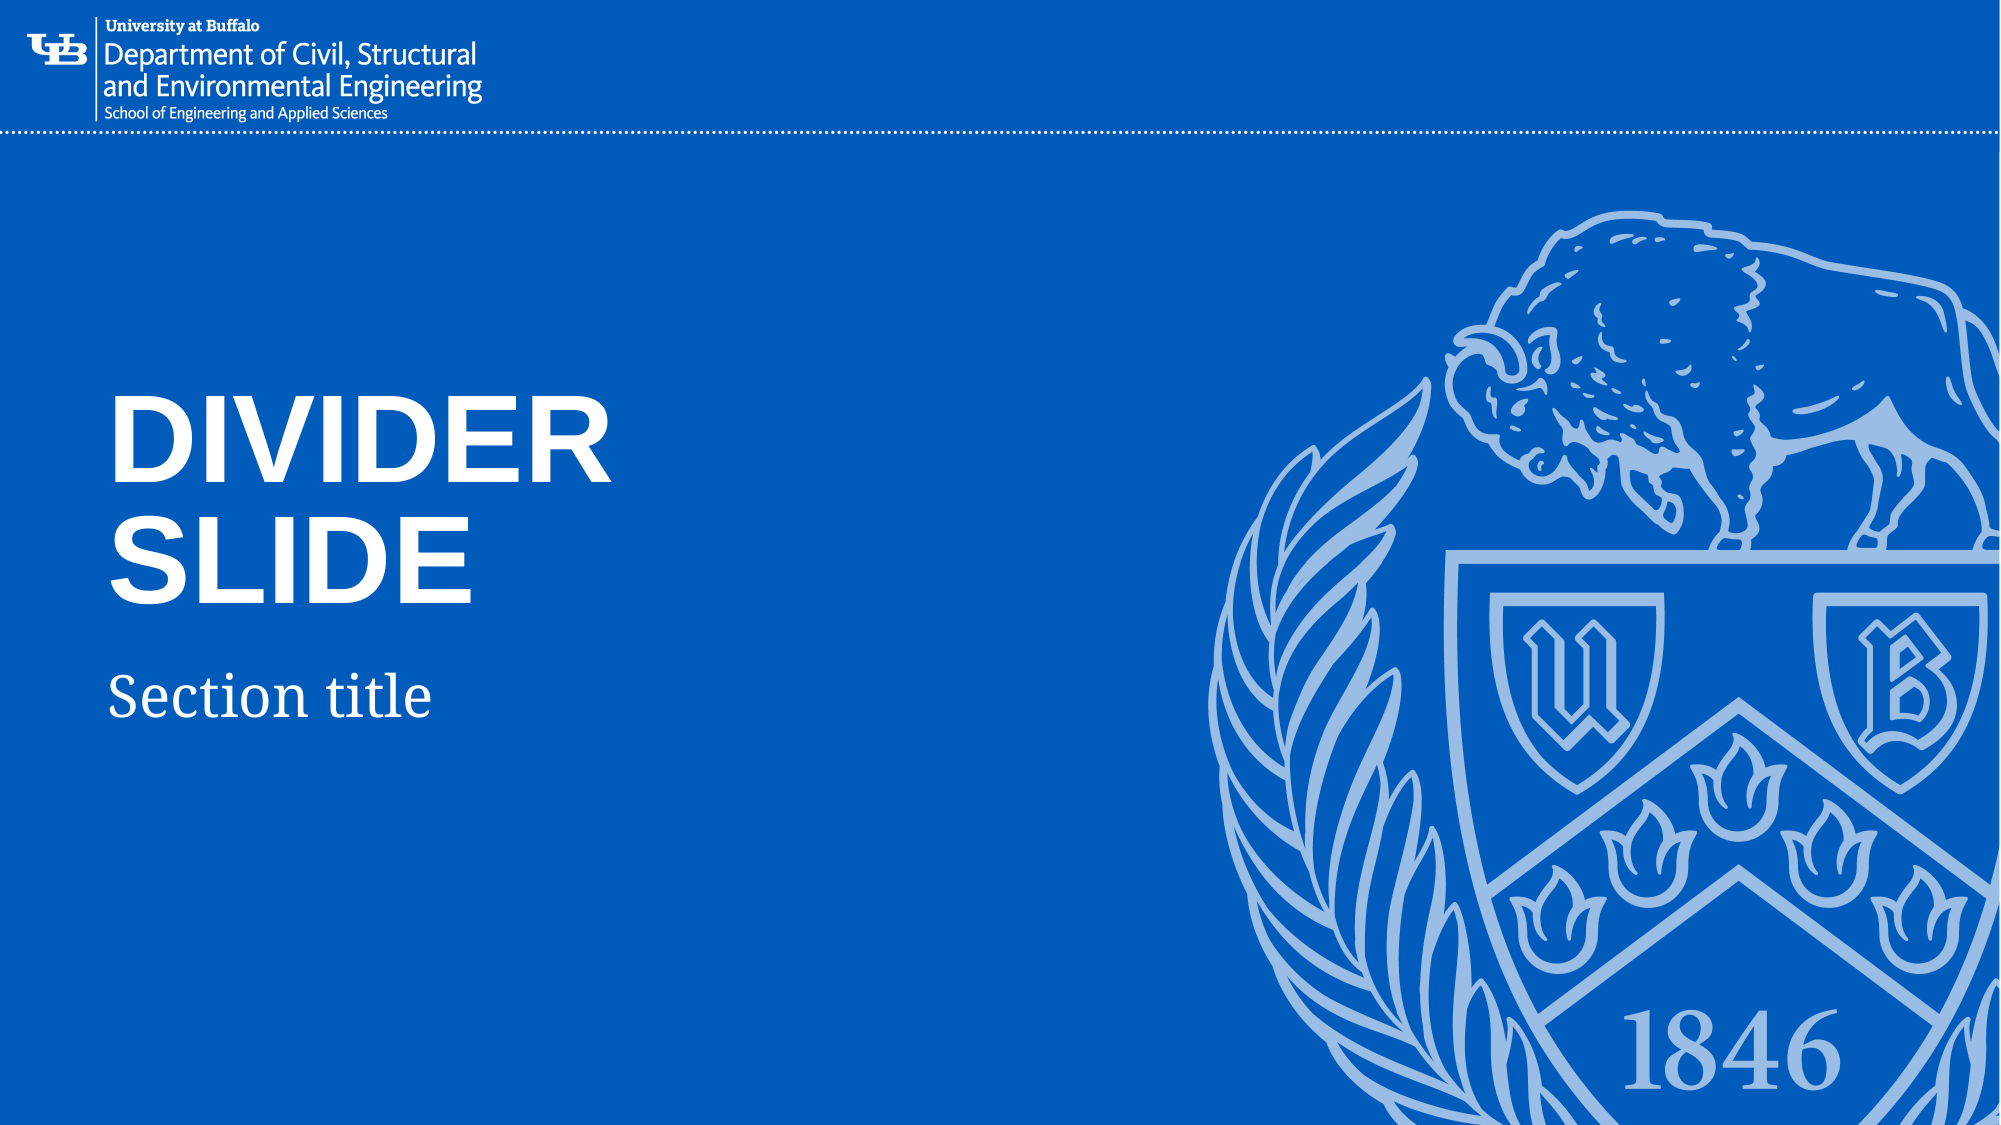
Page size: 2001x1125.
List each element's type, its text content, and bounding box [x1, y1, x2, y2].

subtitle Section title [108, 651, 1197, 1015]
title Divider Slide [108, 244, 1197, 637]
picture [0, 0, 2000, 1125]
